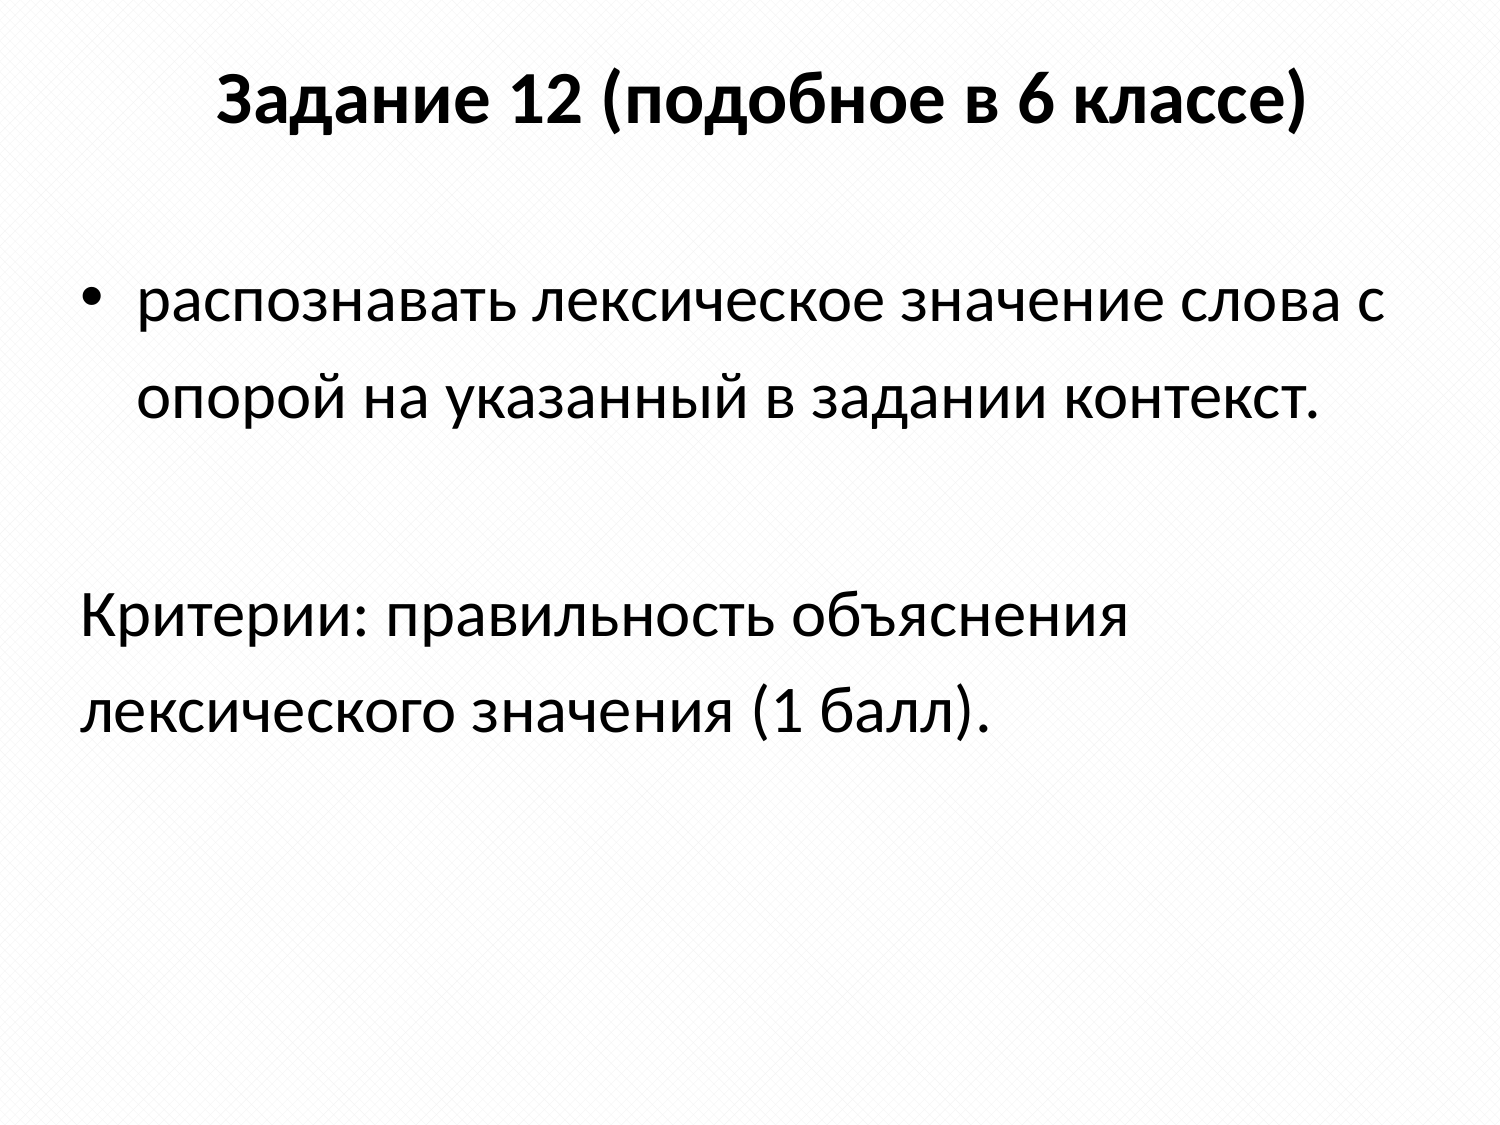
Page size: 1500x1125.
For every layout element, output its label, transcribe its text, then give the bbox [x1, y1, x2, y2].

list распознавать лексическое значение слова с опорой на указанный в задании контекст. Критерии: правильность объяснения лексического значения (1 балл). [64, 231, 1439, 1057]
title Задание 12 (подобное в 6 классе) [88, 0, 1439, 188]
